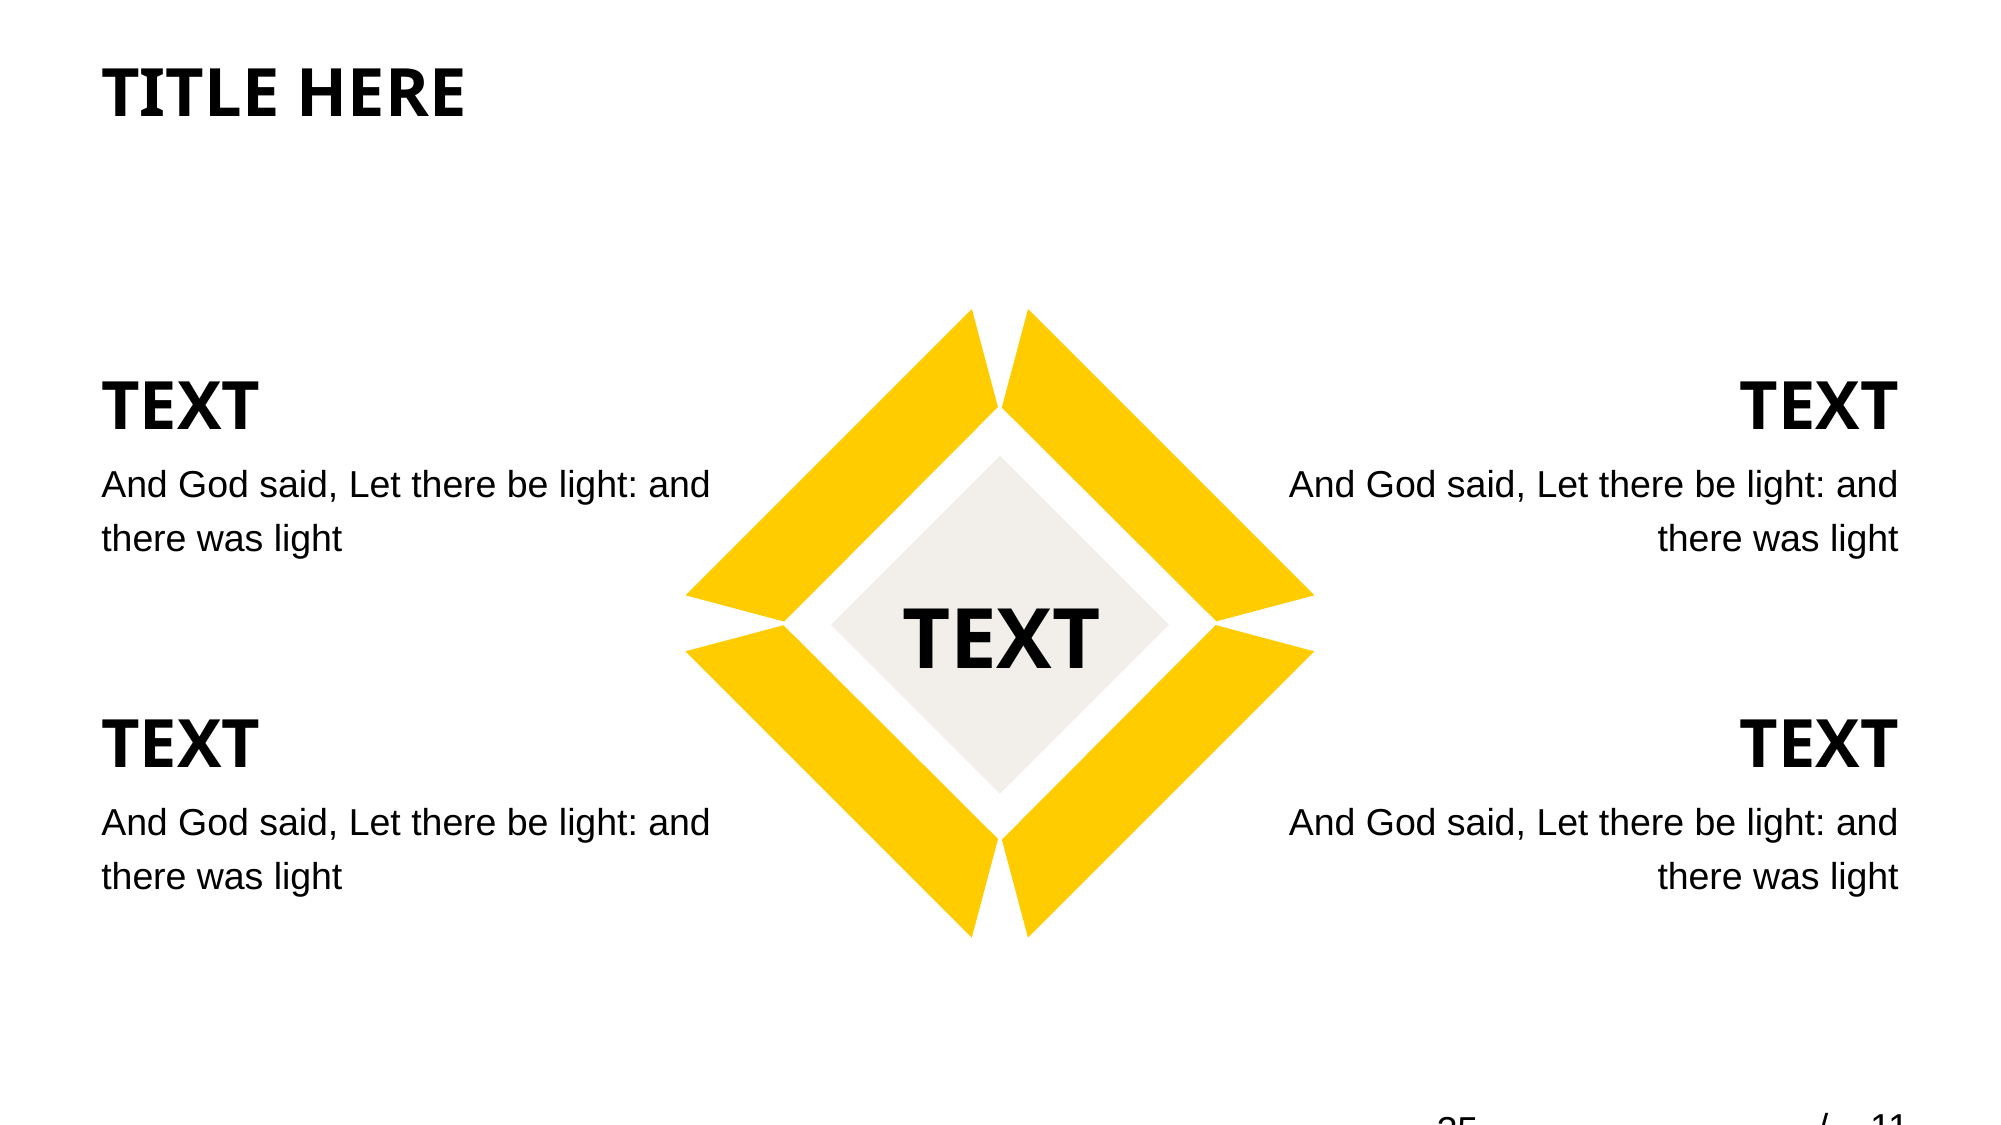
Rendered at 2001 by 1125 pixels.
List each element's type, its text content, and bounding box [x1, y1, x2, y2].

footer / 11 [1803, 1095, 2000, 1123]
text_box TEXT And God said, Let there be light: and there was light [1239, 339, 1914, 567]
slide_number 35 [1422, 1098, 1810, 1125]
text_box TEXT And God said, Let there be light: and there was light [1239, 677, 1914, 905]
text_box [757, 380, 1243, 866]
text_box TEXT And God said, Let there be light: and there was light [86, 339, 764, 567]
text_box TEXT And God said, Let there be light: and there was light [86, 677, 764, 905]
title TITLE HERE [86, 42, 1914, 161]
